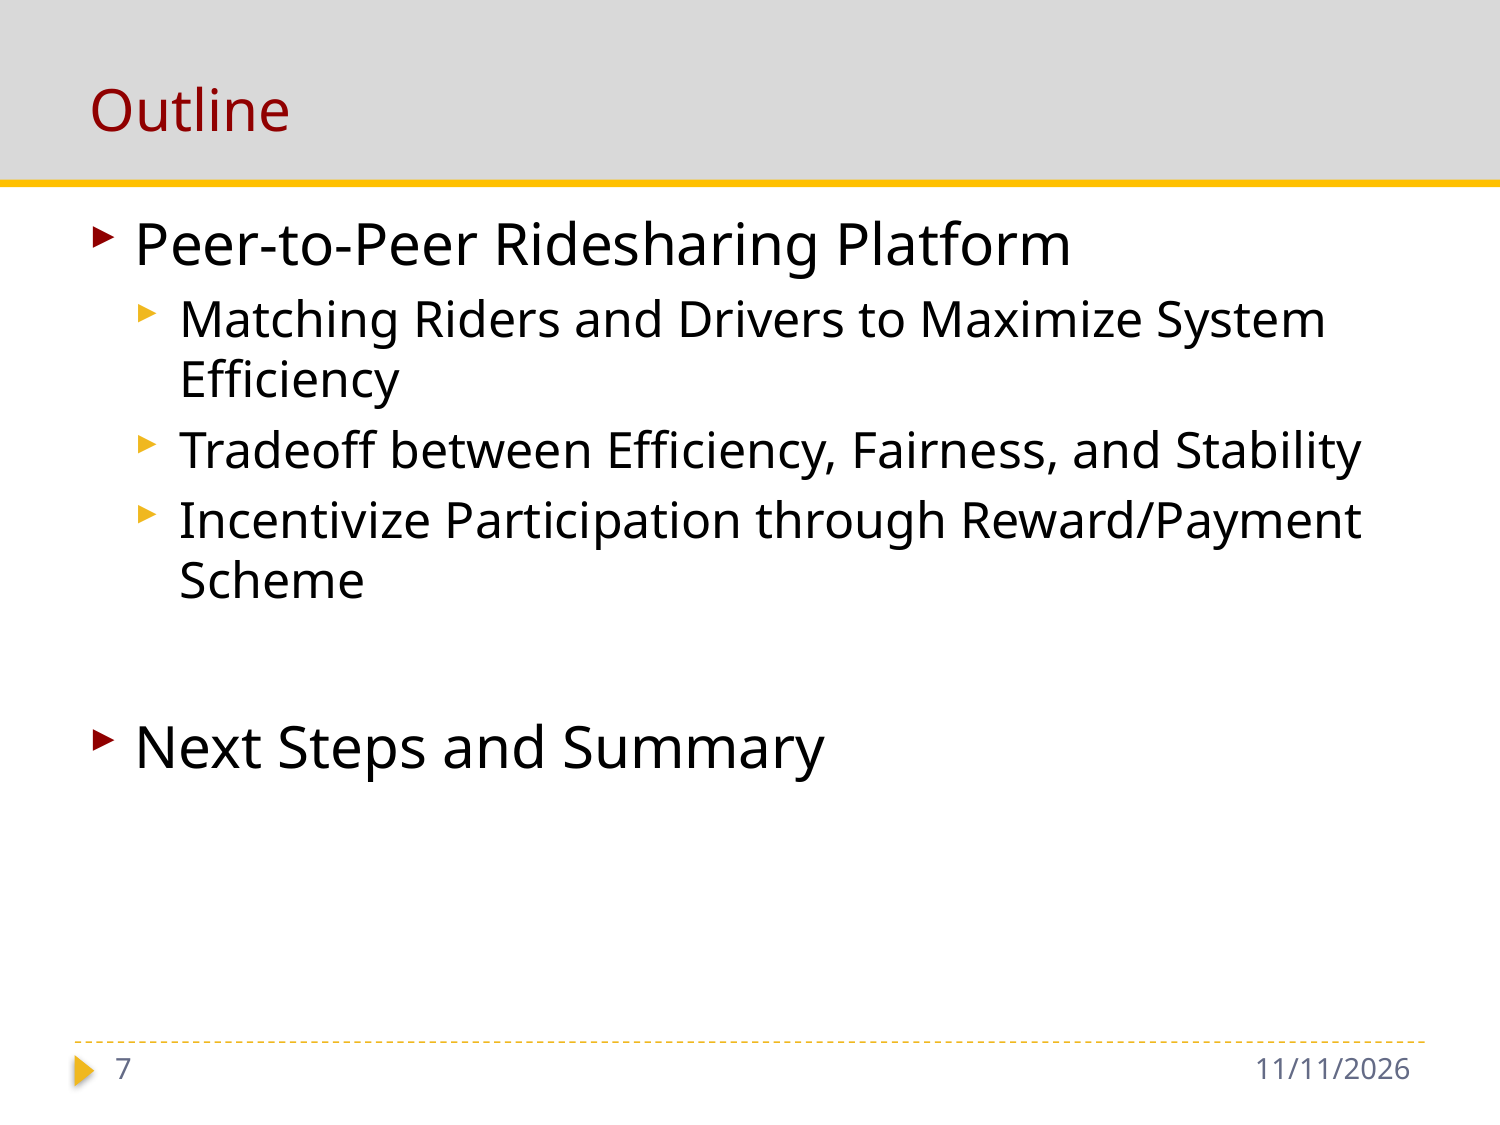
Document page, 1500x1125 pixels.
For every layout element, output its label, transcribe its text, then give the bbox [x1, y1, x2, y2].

slide_number 7 [100, 1042, 235, 1103]
list Peer-to-Peer Ridesharing Platform Matching Riders and Drivers to Maximize System Efficiency Tradeoff between Efficiency, Fairness, and Stability Incentivize Participation through Reward/Payment Scheme Next Steps and Summary [75, 200, 1425, 1010]
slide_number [1204, 1042, 1426, 1103]
title Outline [75, 24, 1425, 151]
